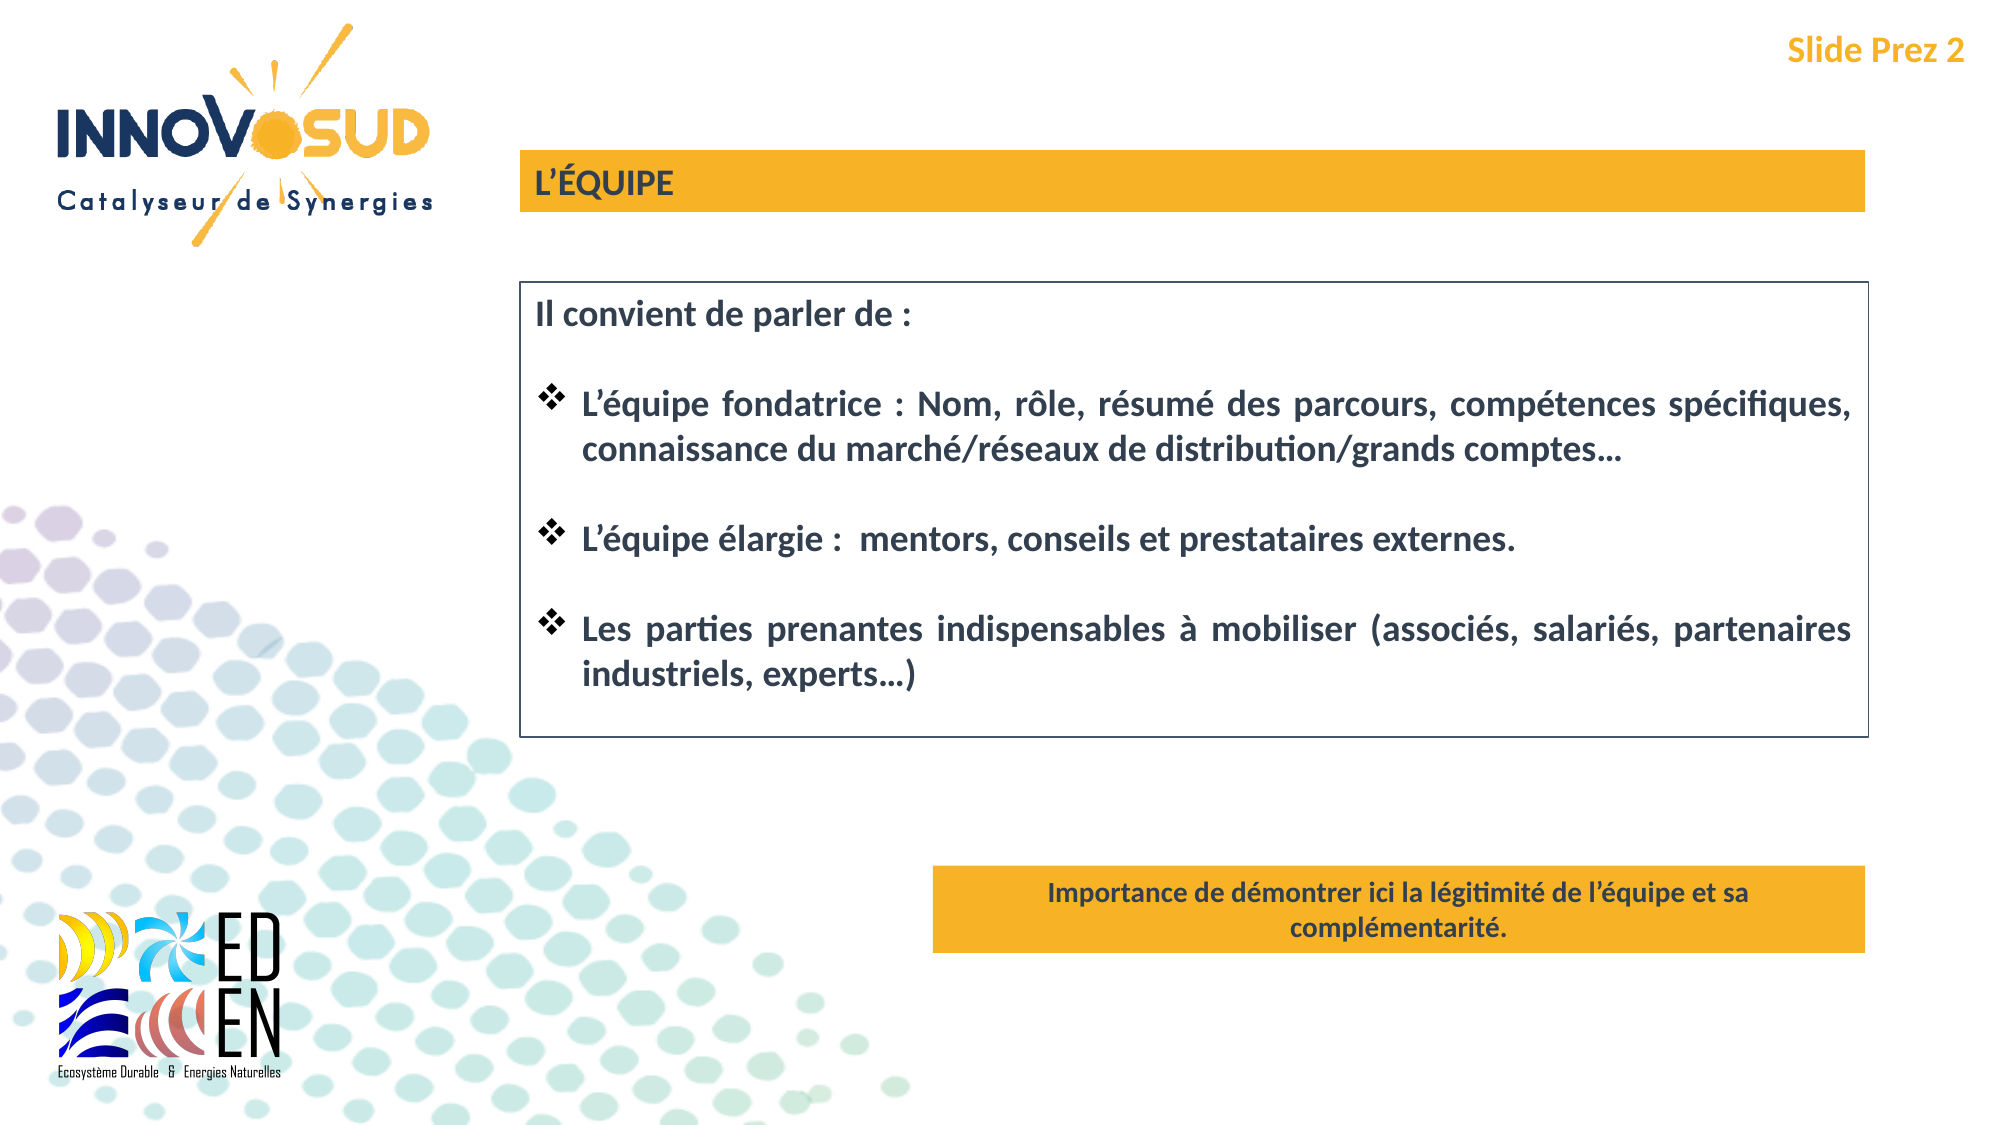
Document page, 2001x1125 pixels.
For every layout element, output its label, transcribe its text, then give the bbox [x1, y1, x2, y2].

picture [0, 0, 2001, 1125]
text_box Importance de démontrer ici la légitimité de l’équipe et sa complémentarité. [932, 865, 1866, 953]
text_box Slide Prez 2 [0, 13, 1981, 81]
text_box L’ÉQUIPE [520, 150, 1866, 212]
text_box Il convient de parler de : L’équipe fondatrice : Nom, rôle, résumé des parcours, compétences spécifiques, connaissance du marché/réseaux de distribution/grands comptes… L’équipe élargie : mentors, conseils et prestataires externes. Les parties prenantes indispensables à mobiliser (associés, salariés, partenaires industriels, experts…) [520, 281, 1869, 737]
picture [55, 23, 438, 247]
text_box [50, 21, 480, 265]
